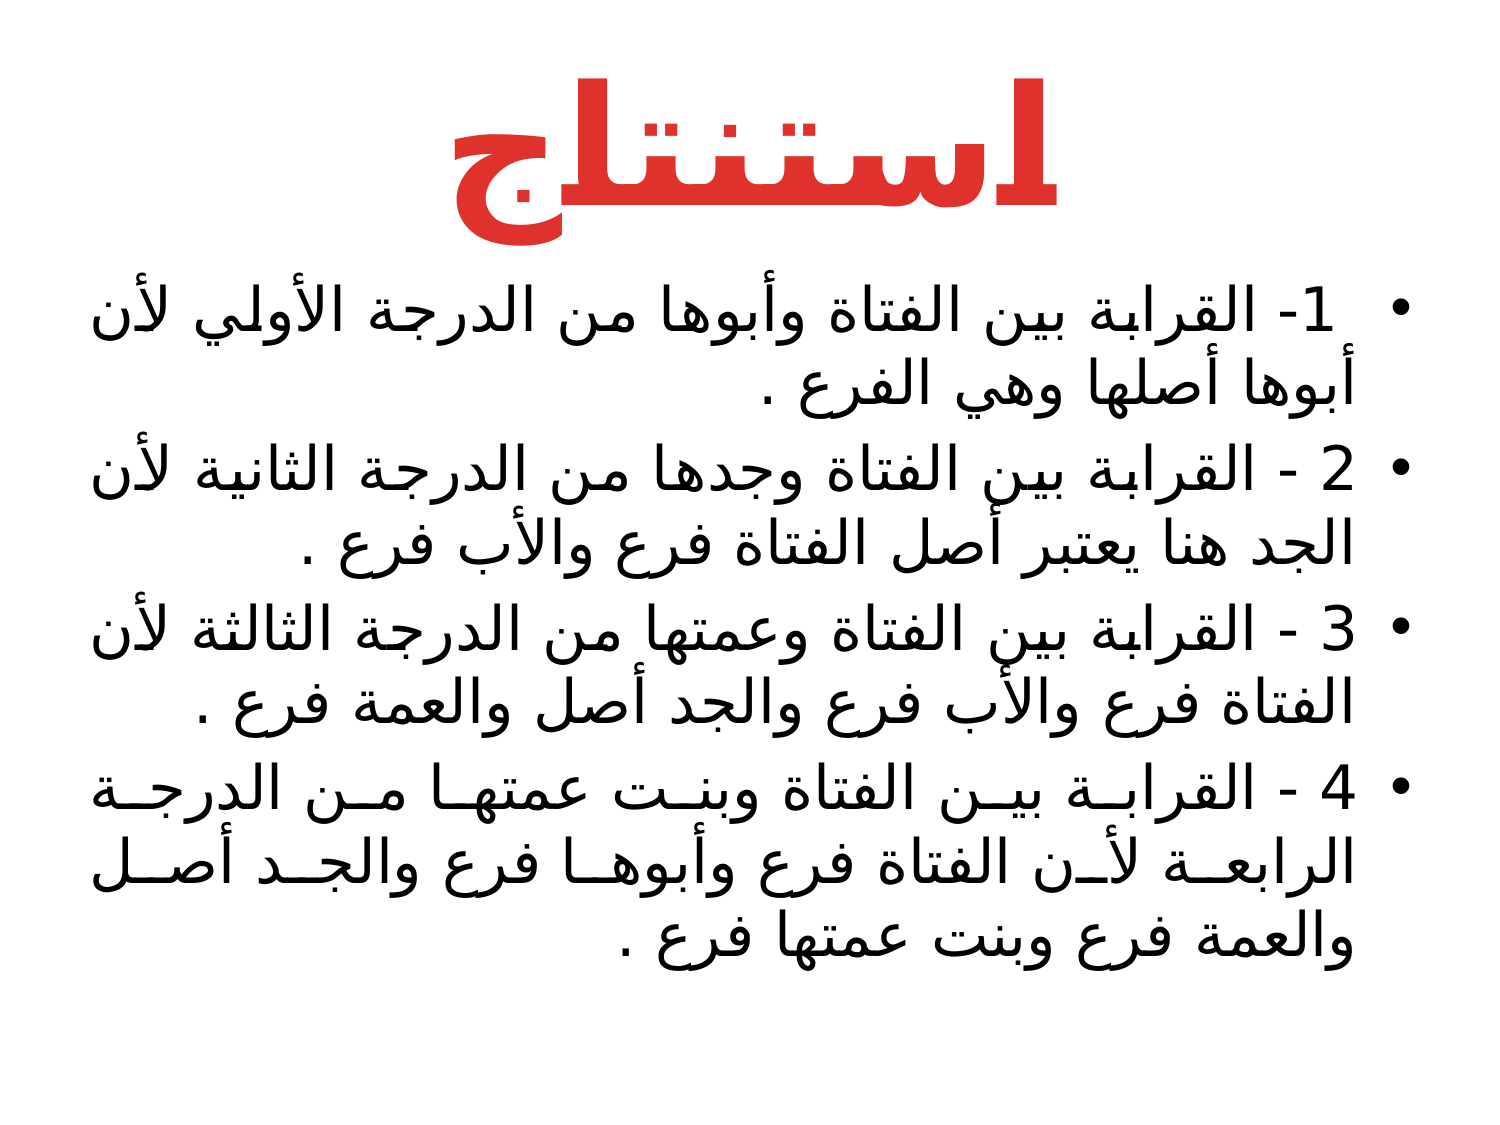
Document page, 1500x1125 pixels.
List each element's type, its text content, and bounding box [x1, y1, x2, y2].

title استنتاج [75, 45, 1425, 233]
list 1- القرابة بين الفتاة وأبوها من الدرجة الأولي لأن أبوها أصلها وهي الفرع . 2 - القرابة بين الفتاة وجدها من الدرجة الثانية لأن الجد هنا يعتبر أصل الفتاة فرع والأب فرع . 3 - القرابة بين الفتاة وعمتها من الدرجة الثالثة لأن الفتاة فرع والأب فرع والجد أصل والعمة فرع . 4 - القرابة بين الفتاة وبنت عمتها من الدرجة الرابعة لأن الفتاة فرع وأبوها فرع والجد أصل والعمة فرع وبنت عمتها فرع . [75, 262, 1425, 1005]
